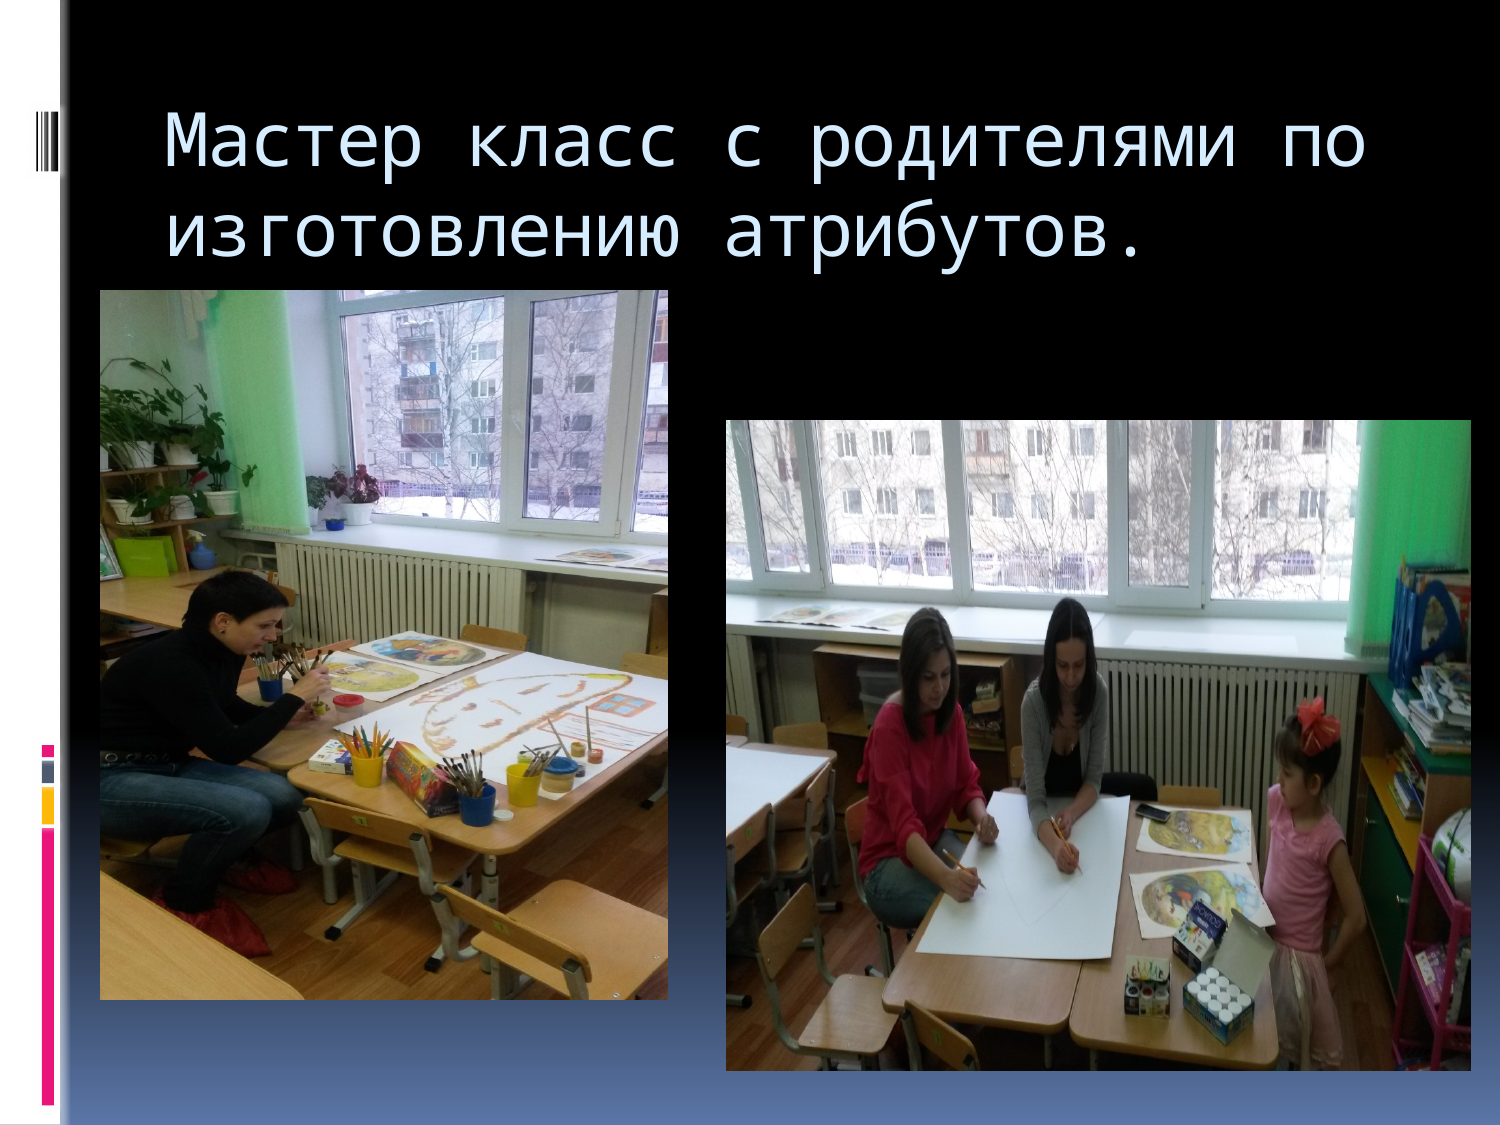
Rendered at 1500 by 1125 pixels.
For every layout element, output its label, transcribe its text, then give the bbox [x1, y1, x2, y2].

picture [725, 420, 1471, 1071]
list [99, 290, 668, 1000]
title Мастер класс с родителями по изготовлению атрибутов. [150, 83, 1425, 234]
